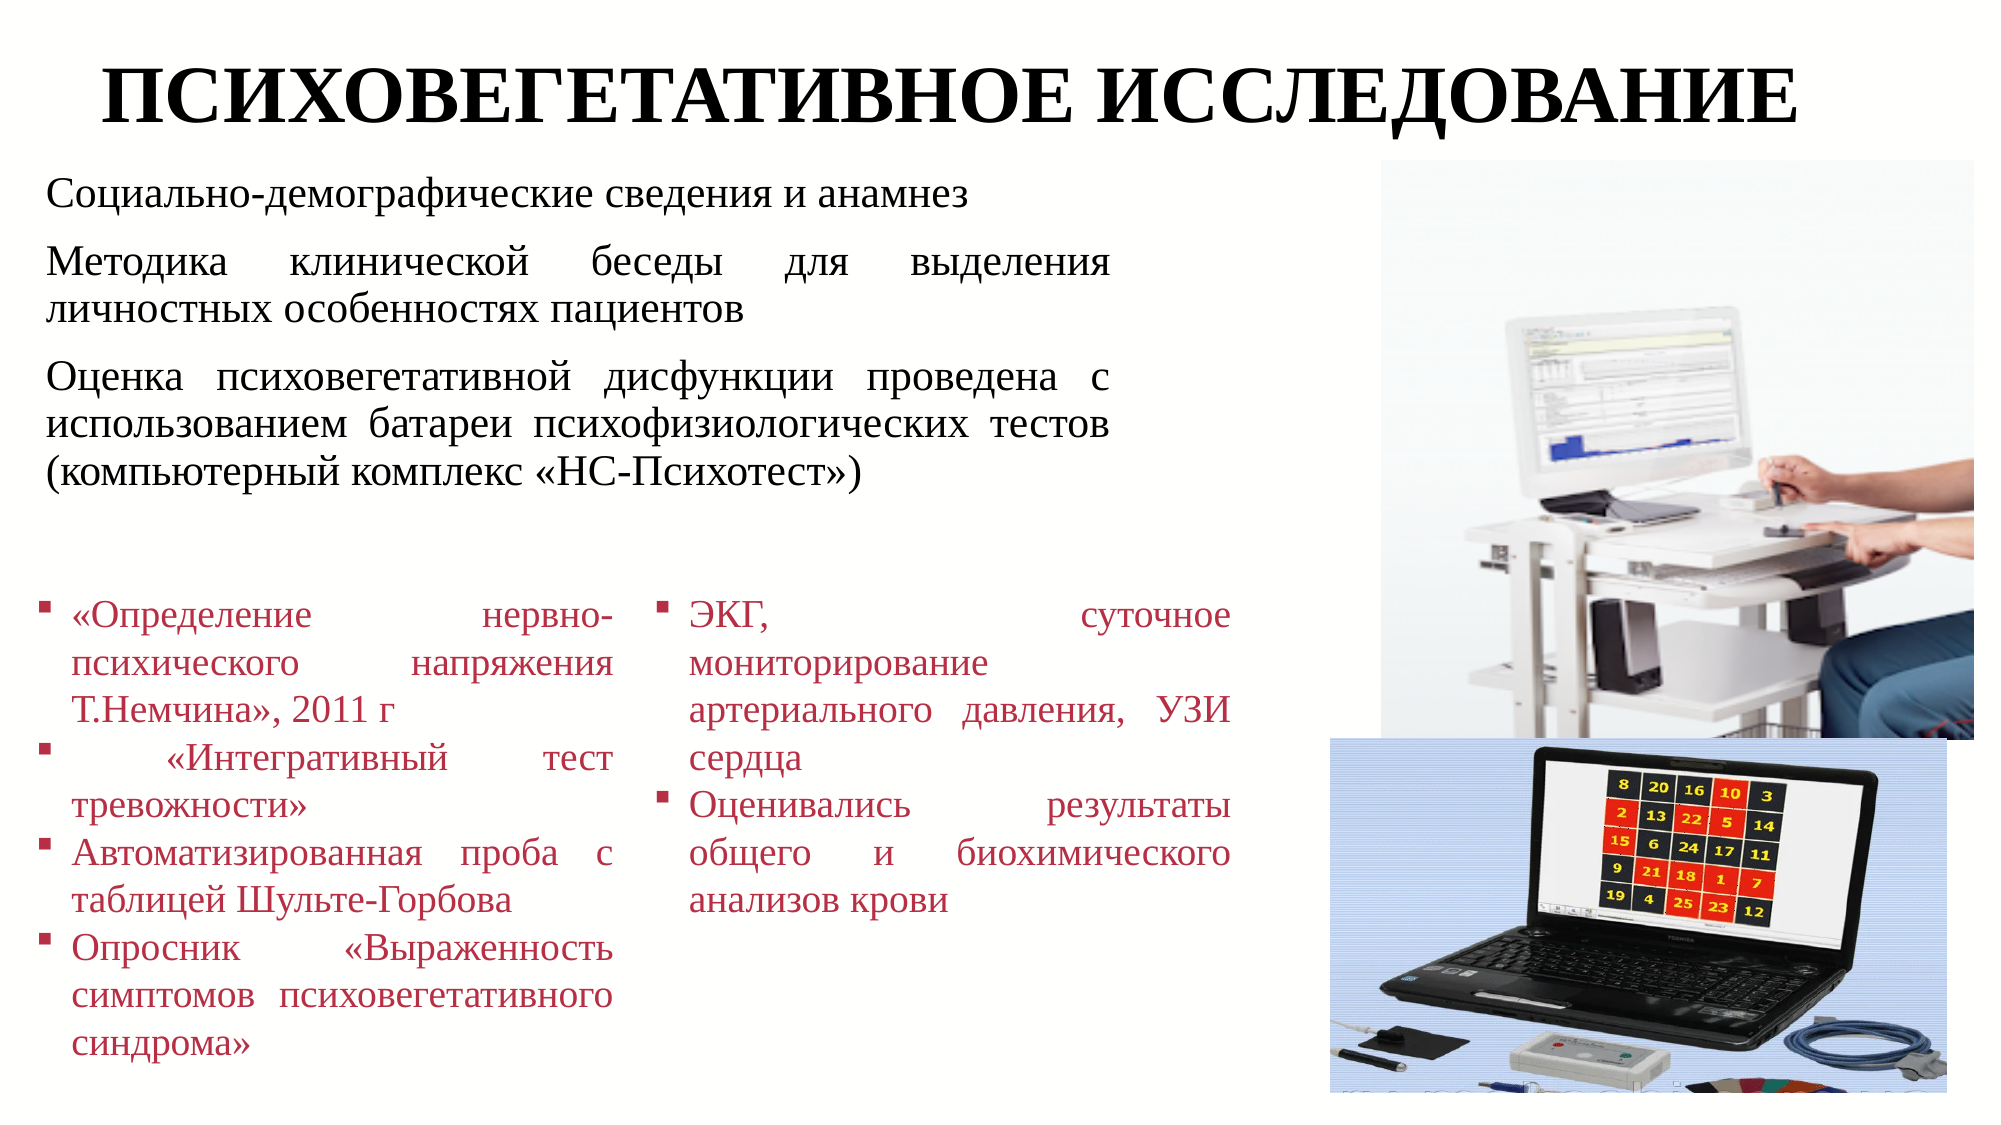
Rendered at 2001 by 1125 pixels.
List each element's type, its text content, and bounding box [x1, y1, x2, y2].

picture [1330, 160, 1974, 1093]
title Психовегетативное исследование [86, 2, 1887, 190]
list Социально-демографические сведения и анамнез Методика клинической беседы для выделения личностных особенностях пациентов Оценка психовегетативной дисфункции проведена с использованием батареи психофизиологических тестов (компьютерный комплекс «НС-Психотест») [30, 161, 1126, 563]
text_box «Определение нервно-психического напряжения Т.Немчина», 2011 г «Интегративный тест тревожности» Автоматизированная проба с таблицей Шульте-Горбова Опросник «Выраженность симптомов психовегетативного синдрома» ЭКГ, суточное мониторирование артериального давления, УЗИ сердца Оценивались результаты общего и биохимического анализов крови [0, 578, 1252, 1125]
